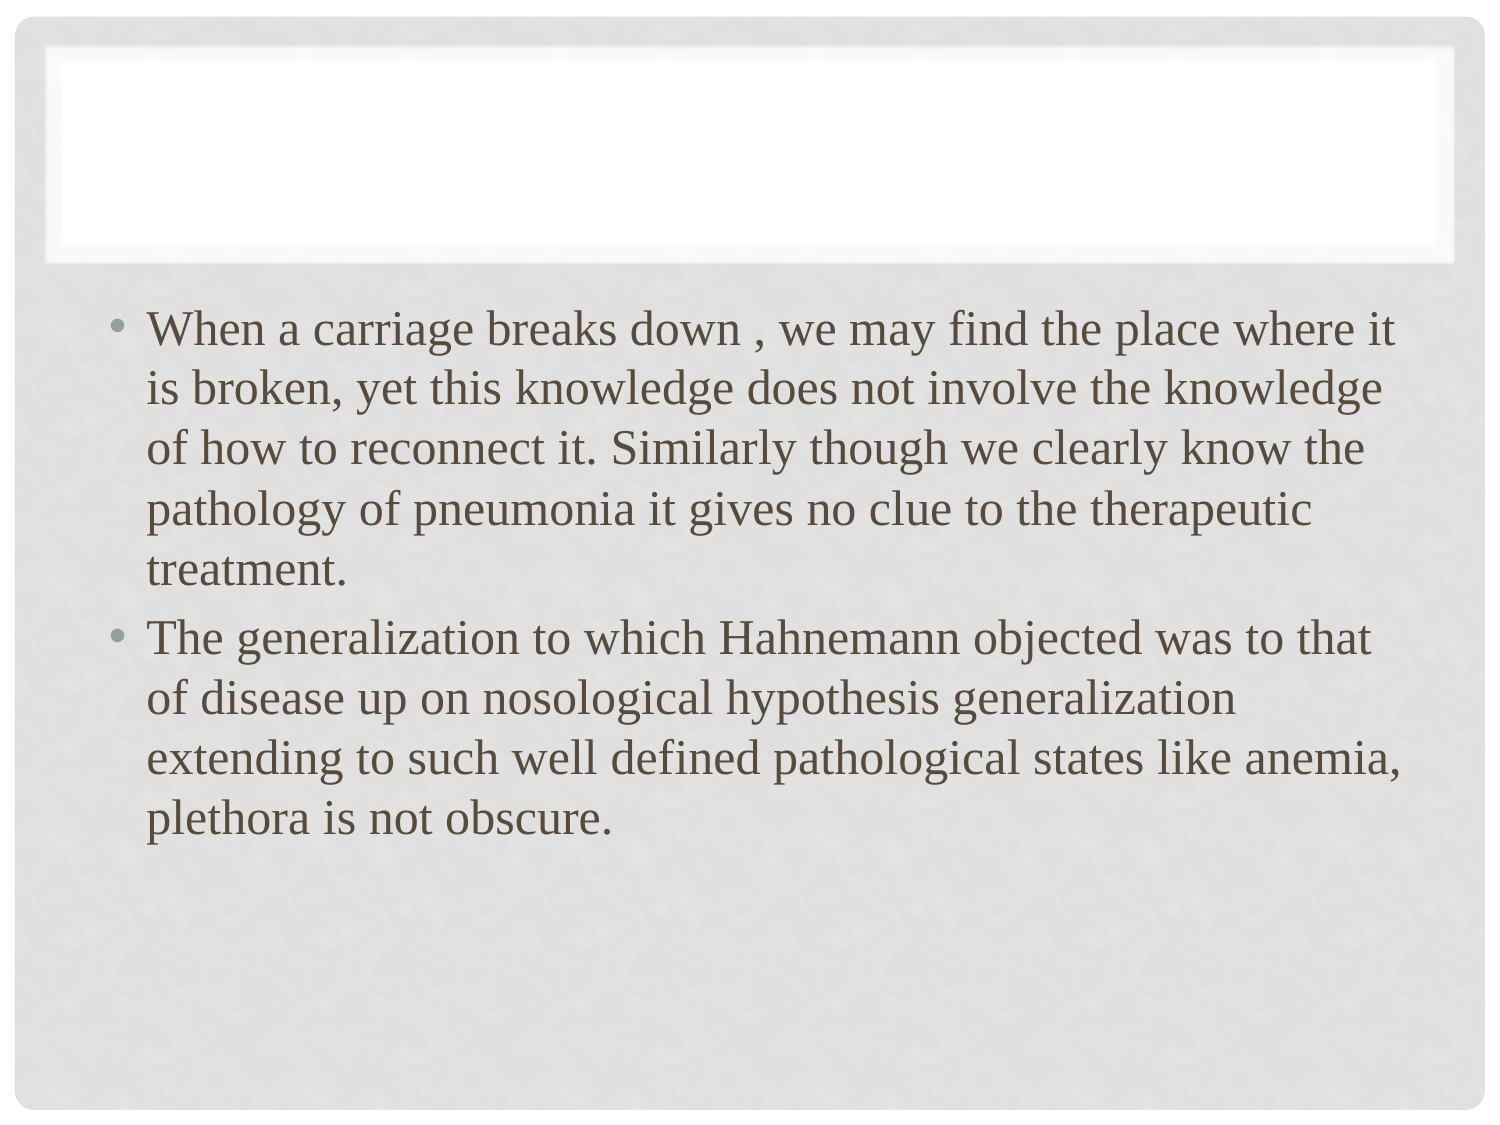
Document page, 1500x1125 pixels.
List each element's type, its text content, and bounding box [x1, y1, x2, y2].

list When a carriage breaks down , we may find the place where it is broken, yet this knowledge does not involve the knowledge of how to reconnect it. Similarly though we clearly know the pathology of pneumonia it gives no clue to the therapeutic treatment. The generalization to which Hahnemann objected was to that of disease up on nosological hypothesis generalization extending to such well defined pathological states like anemia, plethora is not obscure. [75, 287, 1425, 1005]
